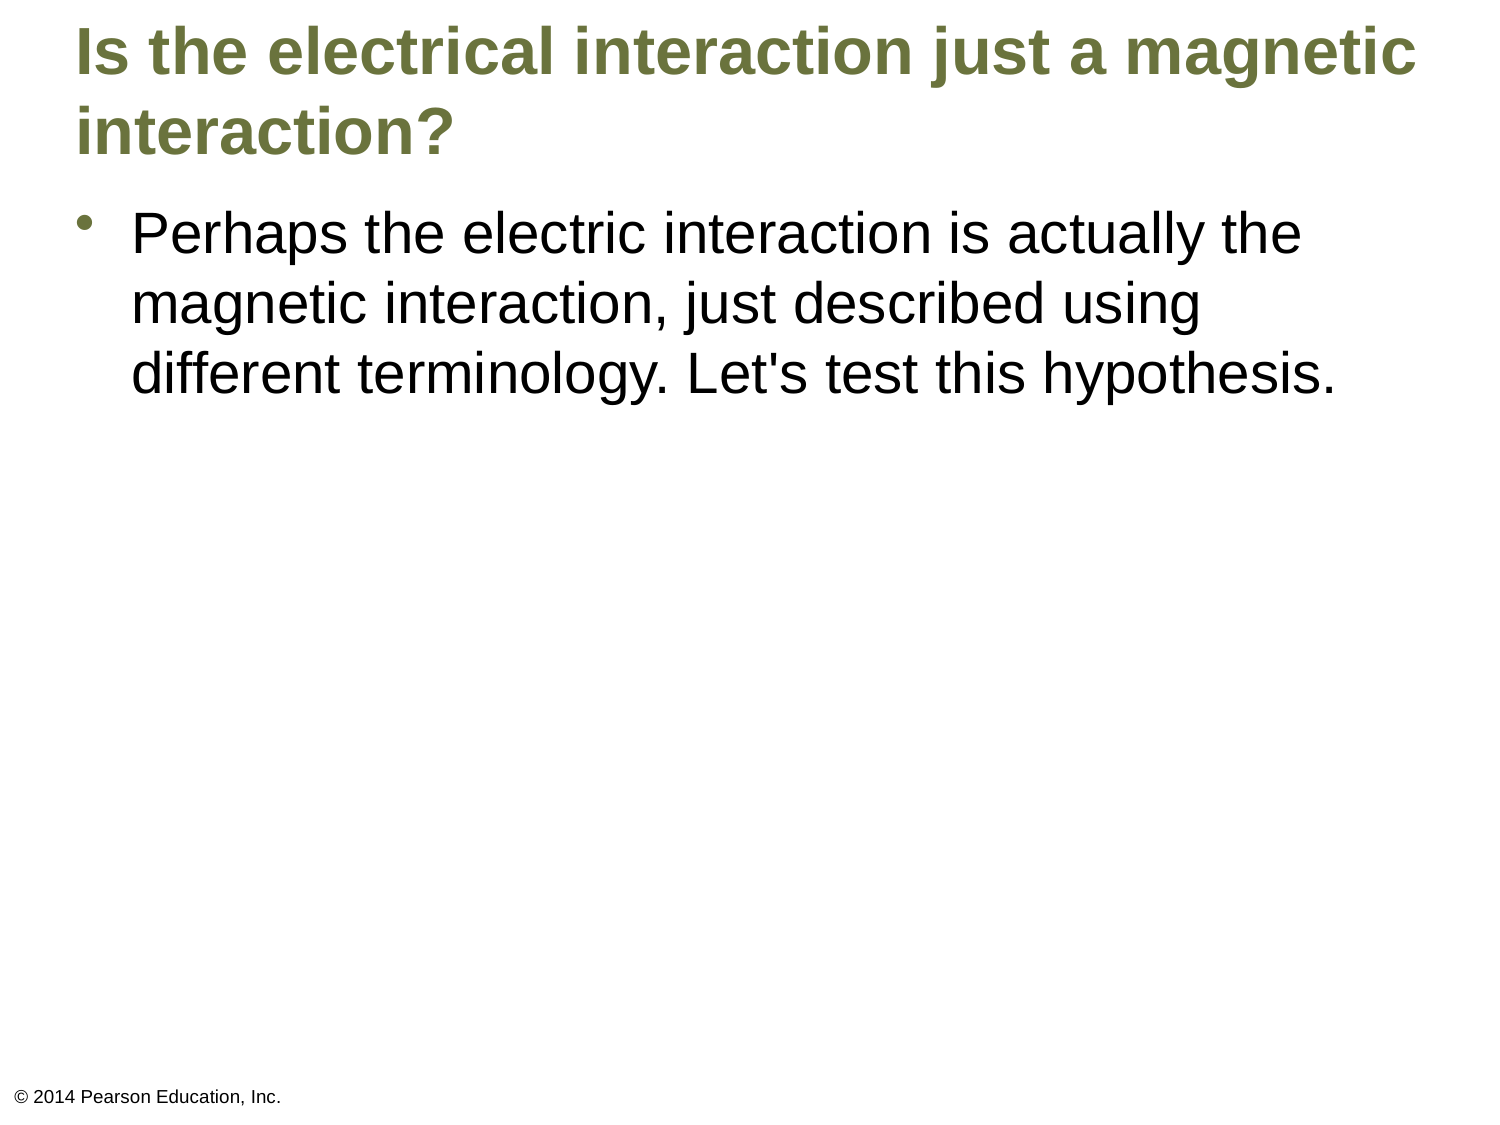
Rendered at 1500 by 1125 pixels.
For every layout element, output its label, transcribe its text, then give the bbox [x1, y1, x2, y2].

list Perhaps the electric interaction is actually the magnetic interaction, just described using different terminology. Let's test this hypothesis. [59, 187, 1410, 1025]
title Is the electrical interaction just a magnetic interaction? [0, 0, 1500, 177]
footer © 2014 Pearson Education, Inc. [14, 1084, 900, 1115]
